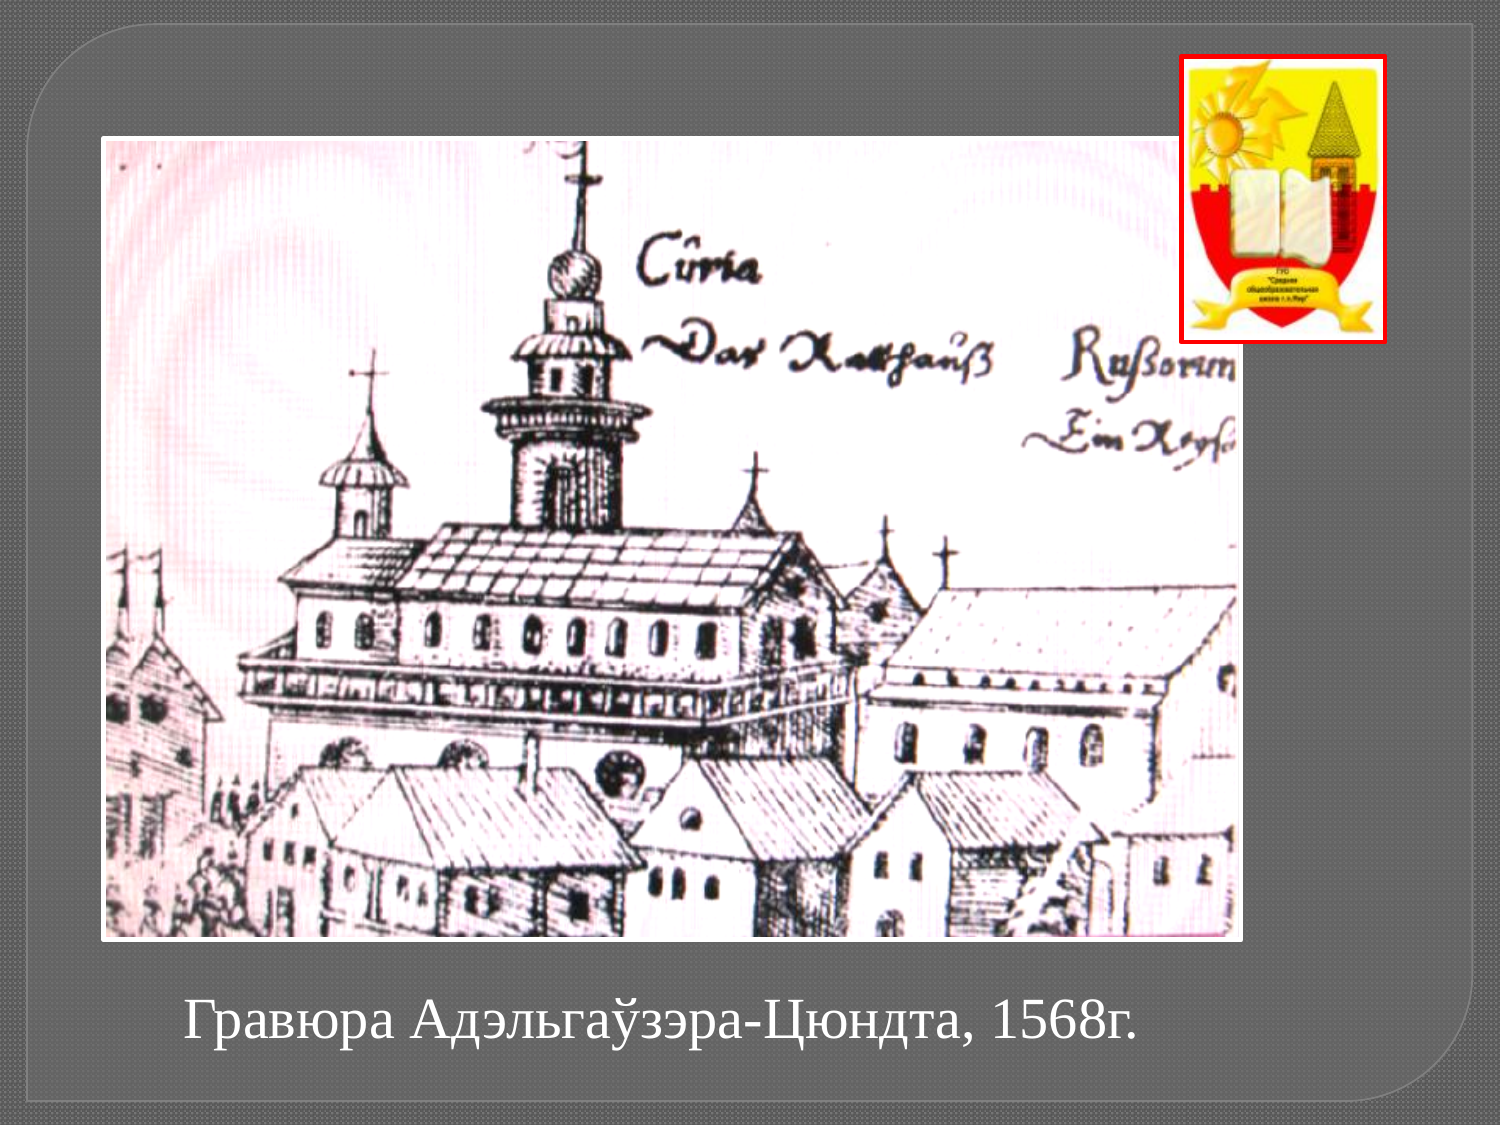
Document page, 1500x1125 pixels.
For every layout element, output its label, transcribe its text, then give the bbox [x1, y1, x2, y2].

picture [273, 0, 1071, 1106]
text_box Гравюра Адэльгаўзэра-Цюндта, 1568г. [169, 972, 266, 1058]
picture [1183, 58, 1383, 341]
text_box Гравюра Адэльгаўзэра-Цюндта, 1568г. [1076, 972, 1155, 1058]
